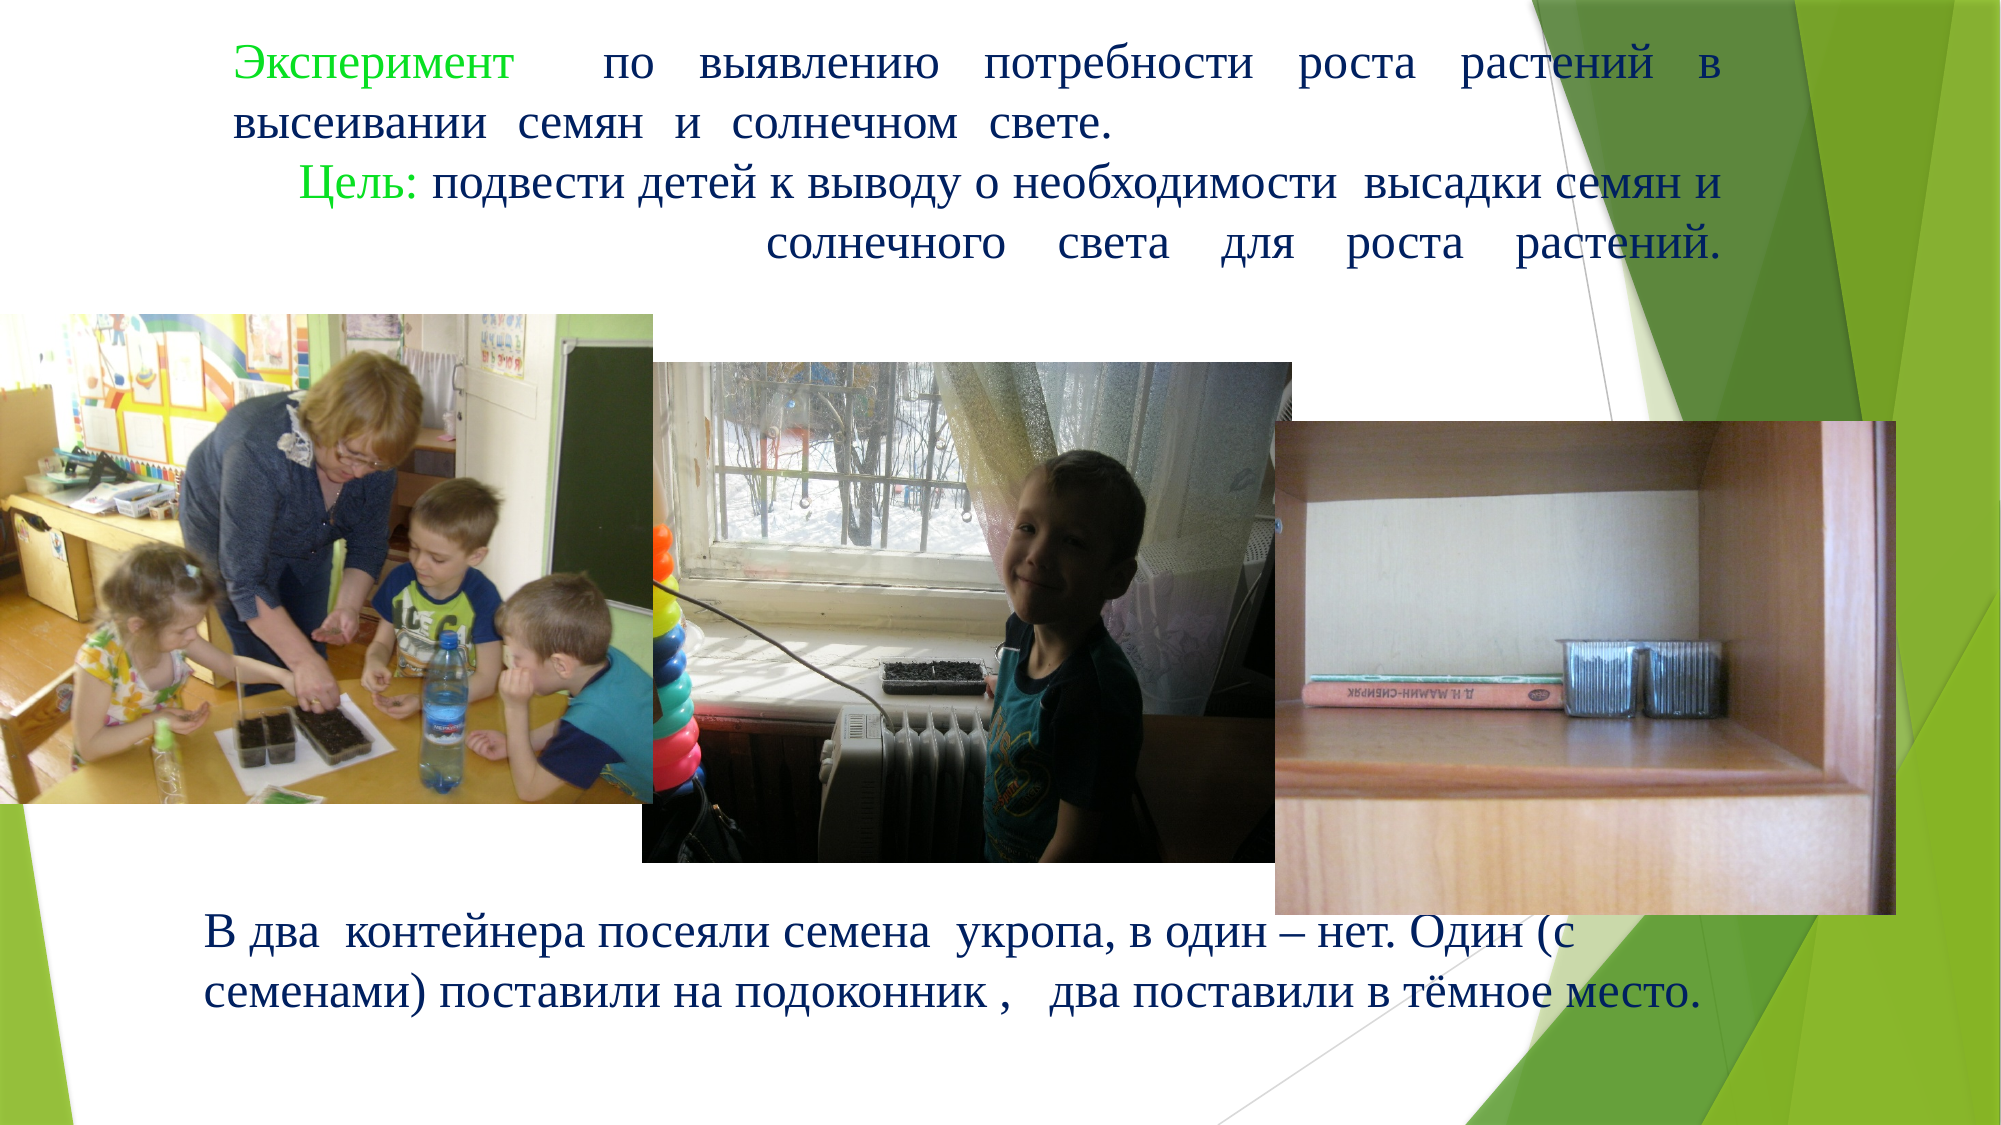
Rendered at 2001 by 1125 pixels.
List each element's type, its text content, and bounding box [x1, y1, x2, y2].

text_box В два контейнера посеяли семена укропа, в один – нет. Один (с семенами) поставили на подоконник , два поставили в тёмное место. [188, 844, 1765, 1025]
picture [0, 313, 1896, 916]
title Эксперимент по выявлению потребности роста растений в высеивании семян и солнечном свете. Цель: подвести детей к выводу о необходимости высадки семян и солнечного света для роста растений. [218, 21, 1738, 380]
